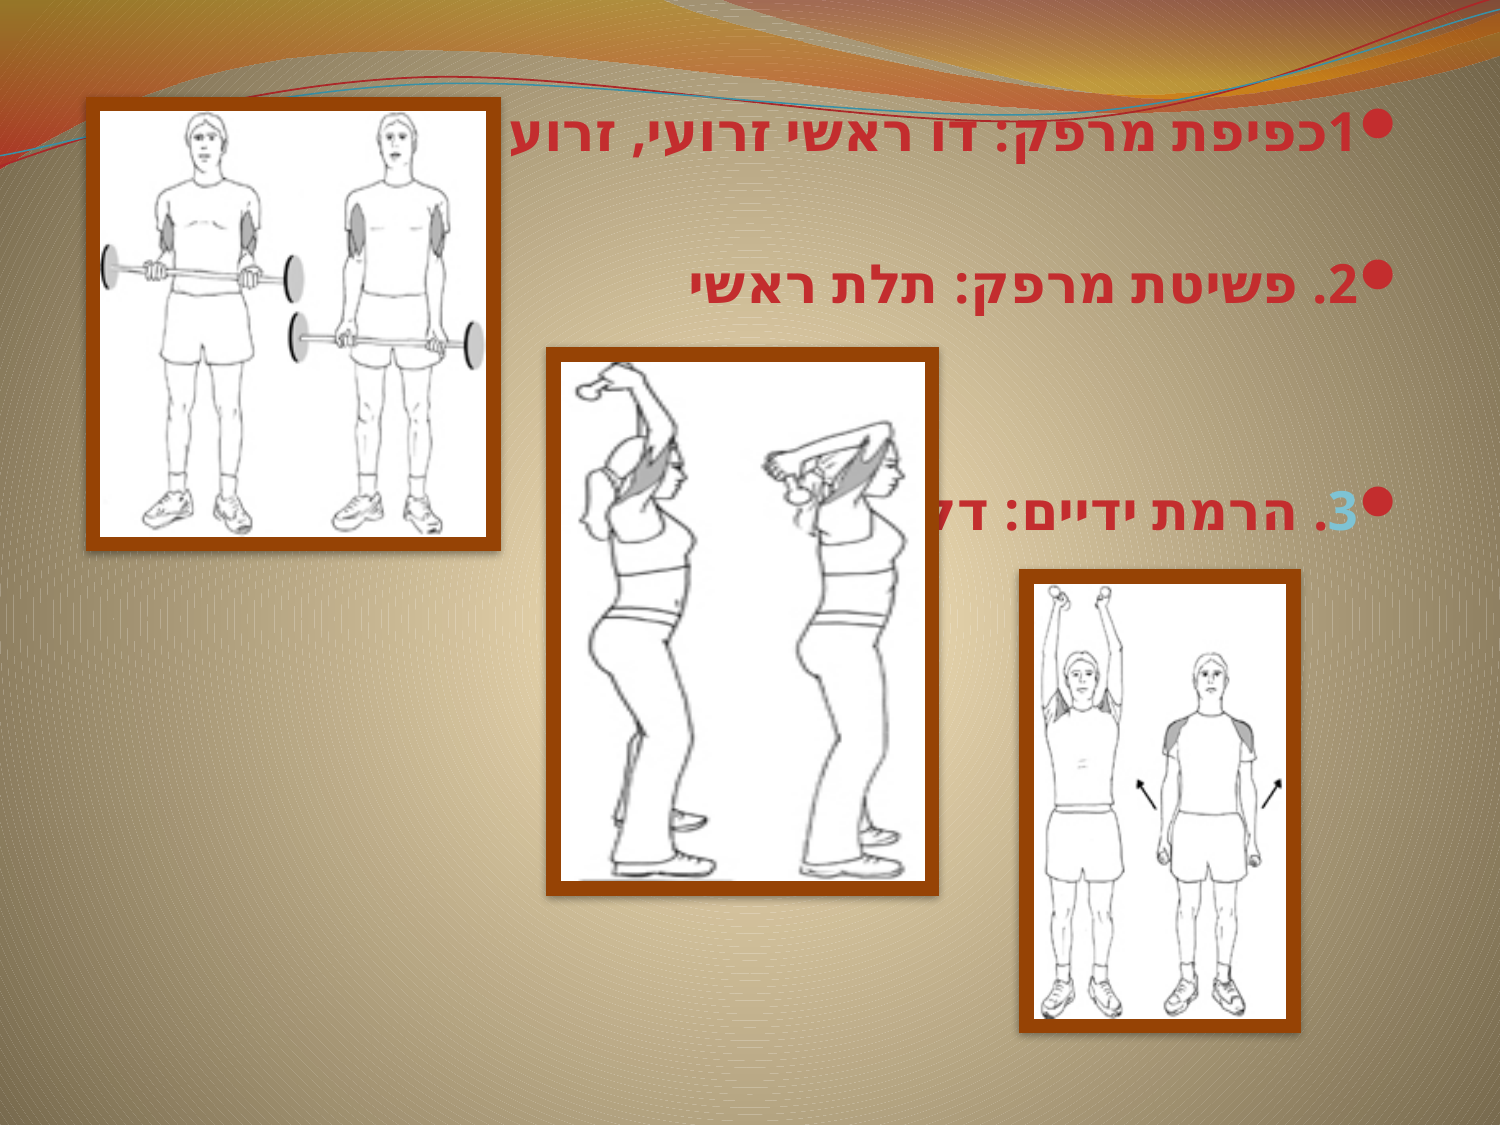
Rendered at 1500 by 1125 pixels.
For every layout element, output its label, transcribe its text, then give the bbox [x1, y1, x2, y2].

picture [1033, 583, 1287, 1020]
picture [560, 361, 925, 882]
picture [100, 111, 487, 537]
list 1כפיפת מרפק: דו ראשי זרועי, זרוע 2. פשיטת מרפק: תלת ראשי 3. הרמת ידיים: דלתא [75, 90, 1425, 1038]
